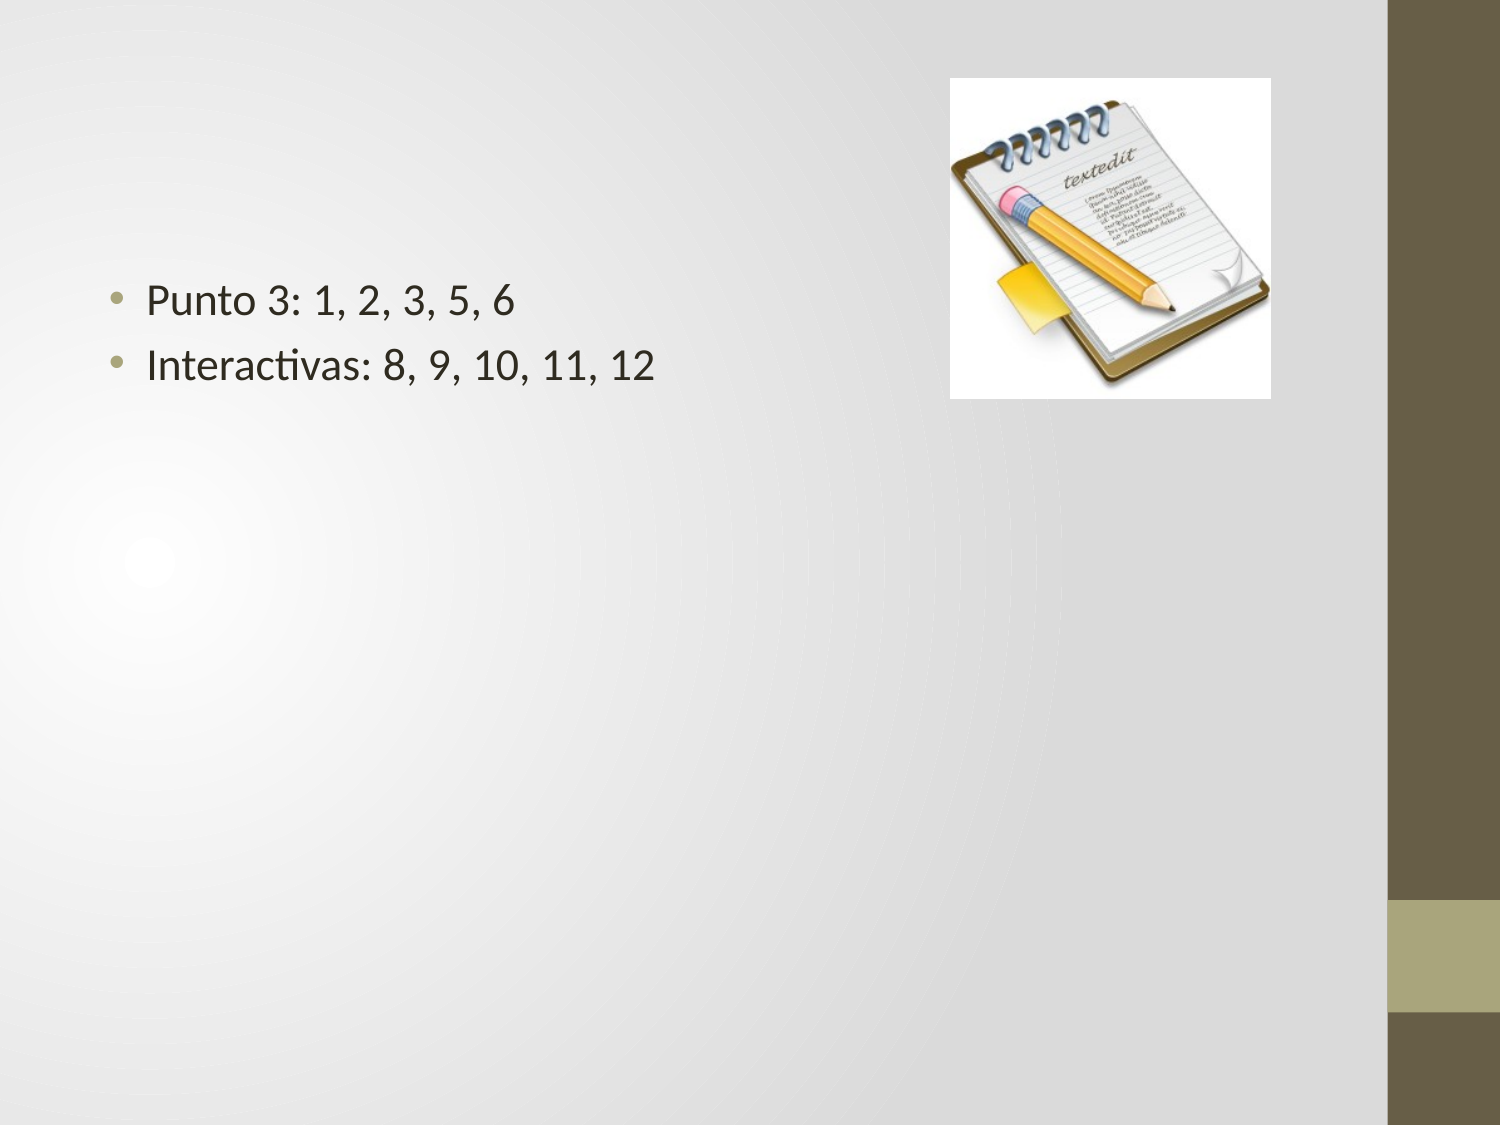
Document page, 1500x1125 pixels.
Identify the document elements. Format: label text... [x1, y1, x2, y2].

list Punto 3: 1, 2, 3, 5, 6 Interactivas: 8, 9, 10, 11, 12 [75, 262, 1325, 1050]
picture [950, 77, 1272, 399]
